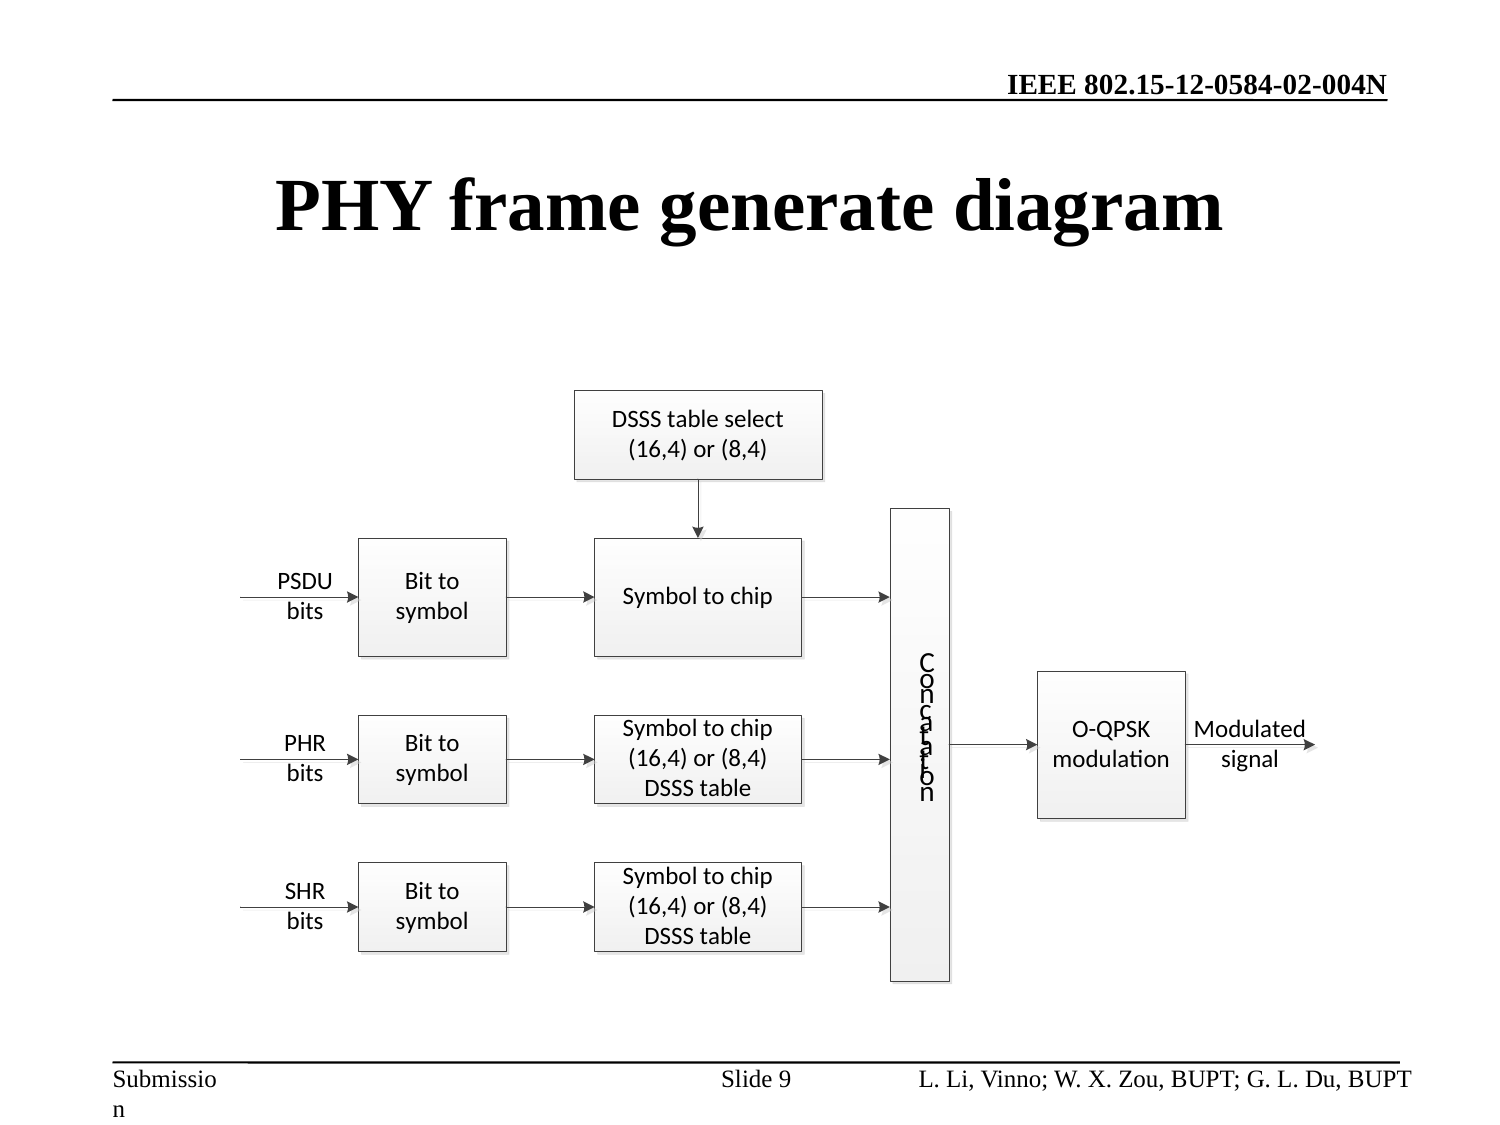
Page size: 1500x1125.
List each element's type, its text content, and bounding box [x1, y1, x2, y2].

slide_number Slide 9 [712, 1061, 800, 1093]
footer L. Li, Vinno; W. X. Zou, BUPT; G. L. Du, BUPT [899, 1061, 1413, 1093]
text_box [224, 387, 1334, 987]
title PHY frame generate diagram [112, 112, 1388, 288]
